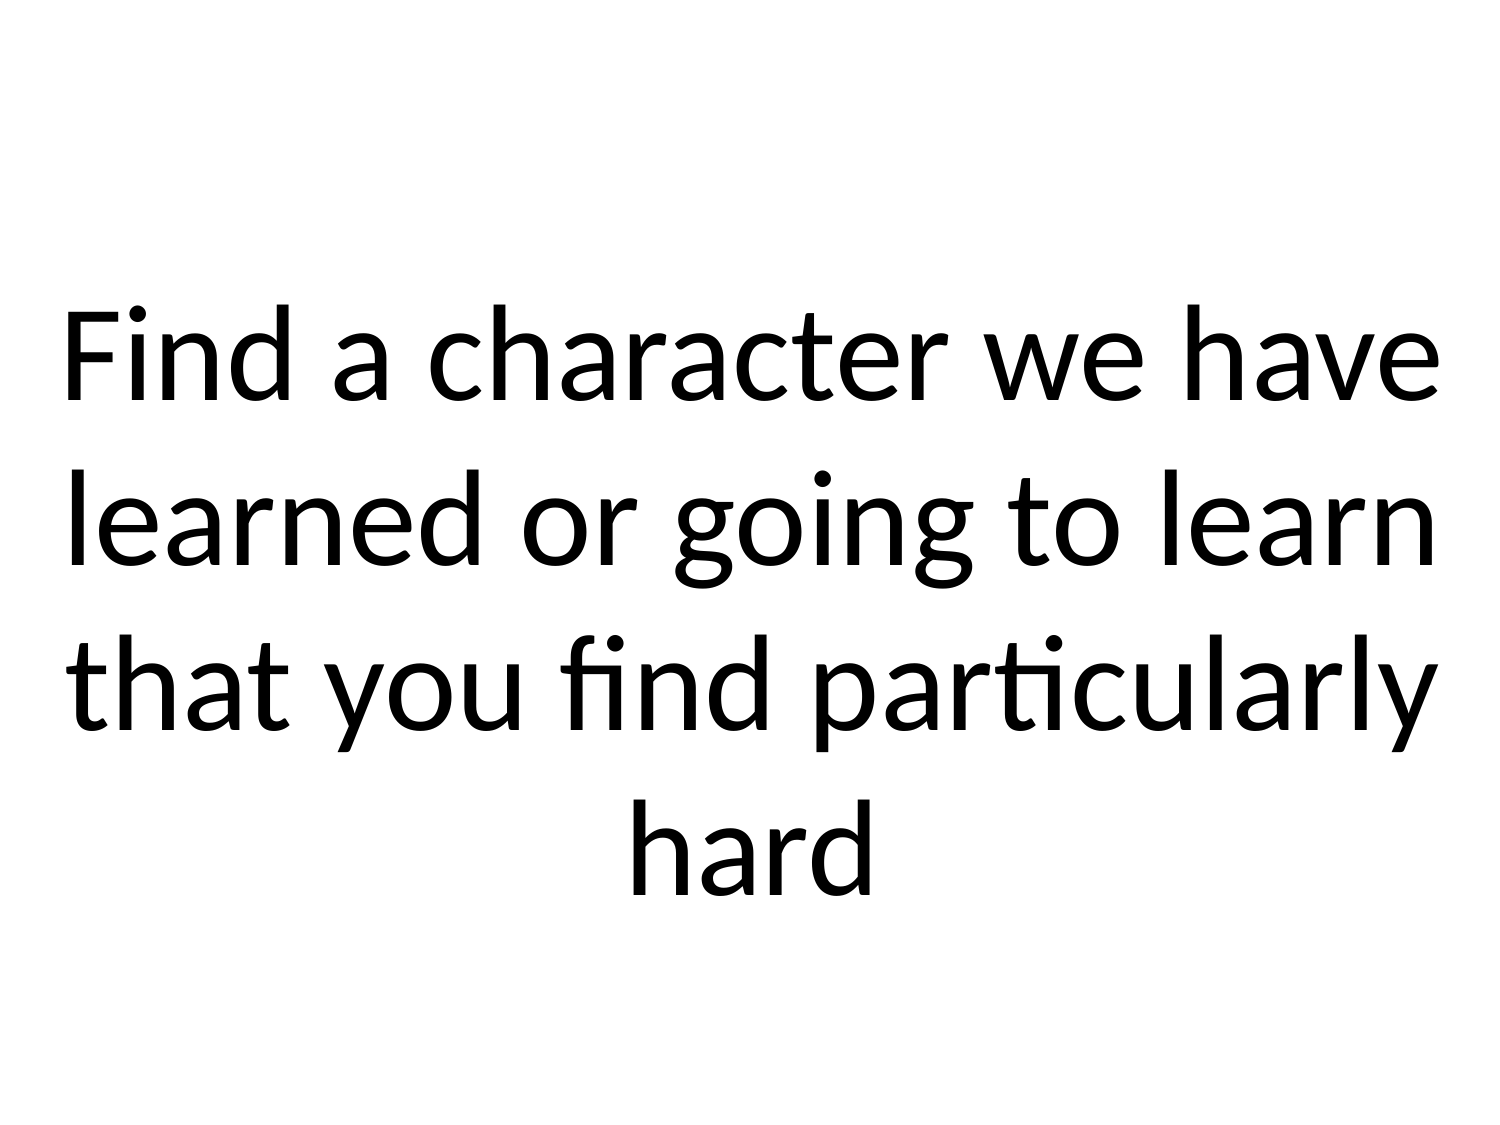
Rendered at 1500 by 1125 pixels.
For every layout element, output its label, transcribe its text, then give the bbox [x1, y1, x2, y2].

text_box Find a character we have learned or going to learn that you find particularly hard [2, 255, 1500, 902]
